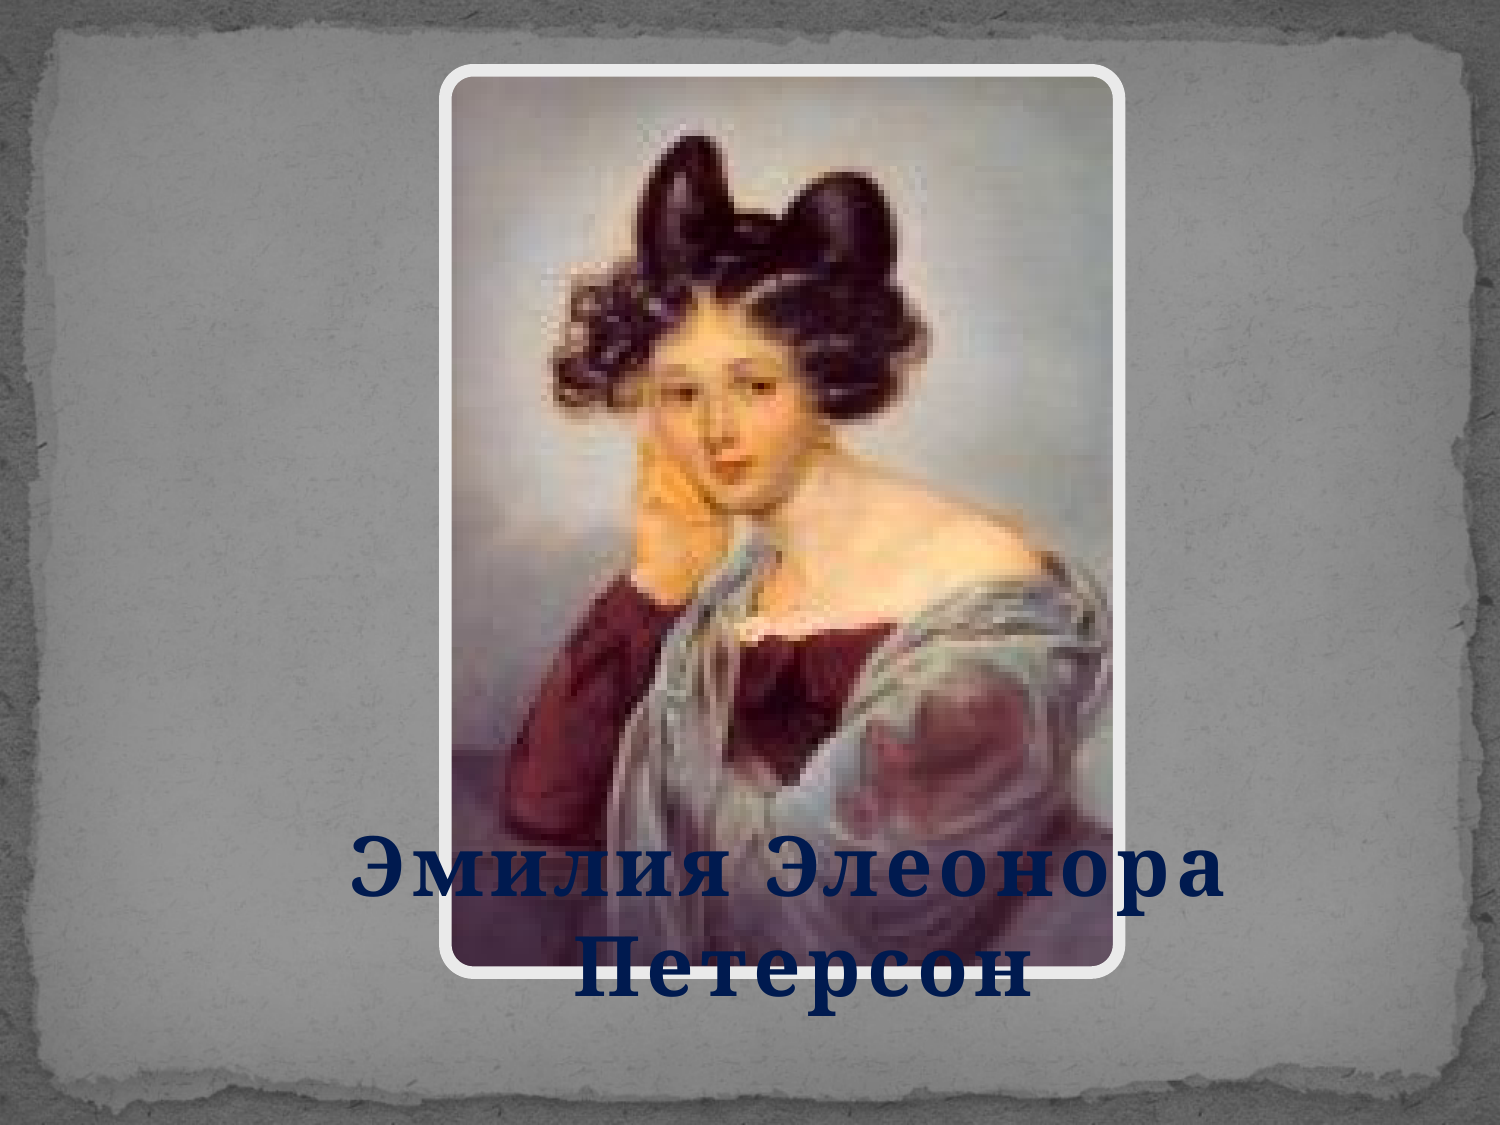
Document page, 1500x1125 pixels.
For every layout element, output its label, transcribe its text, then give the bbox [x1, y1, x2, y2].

text_box Эмилия Элеонора Петерсон [257, 761, 1348, 1066]
picture [446, 71, 1120, 972]
